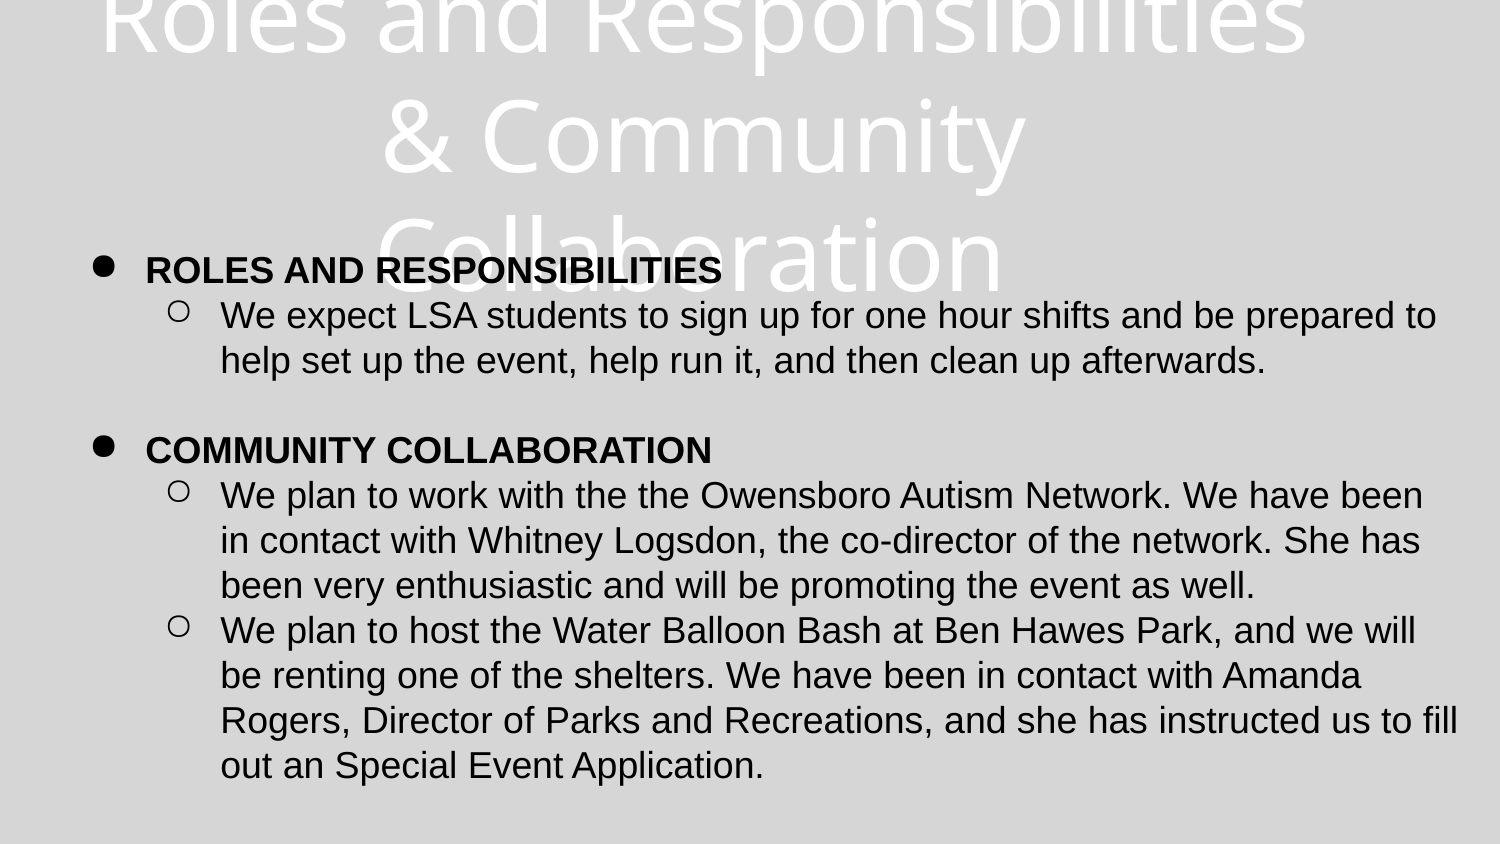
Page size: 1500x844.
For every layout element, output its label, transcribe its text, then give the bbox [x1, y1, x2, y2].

text_box ROLES AND RESPONSIBILITIES We expect LSA students to sign up for one hour shifts and be prepared to help set up the event, help run it, and then clean up afterwards. COMMUNITY COLLABORATION We plan to work with the the Owensboro Autism Network. We have been in contact with Whitney Logsdon, the co-director of the network. She has been very enthusiastic and will be promoting the event as well. We plan to host the Water Balloon Bash at Ben Hawes Park, and we will be renting one of the shelters. We have been in contact with Amanda Rogers, Director of Parks and Recreations, and she has instructed us to fill out an Special Event Application. [55, 230, 1476, 831]
title Roles and Responsibilities & Community Collaboration [73, 20, 1335, 230]
